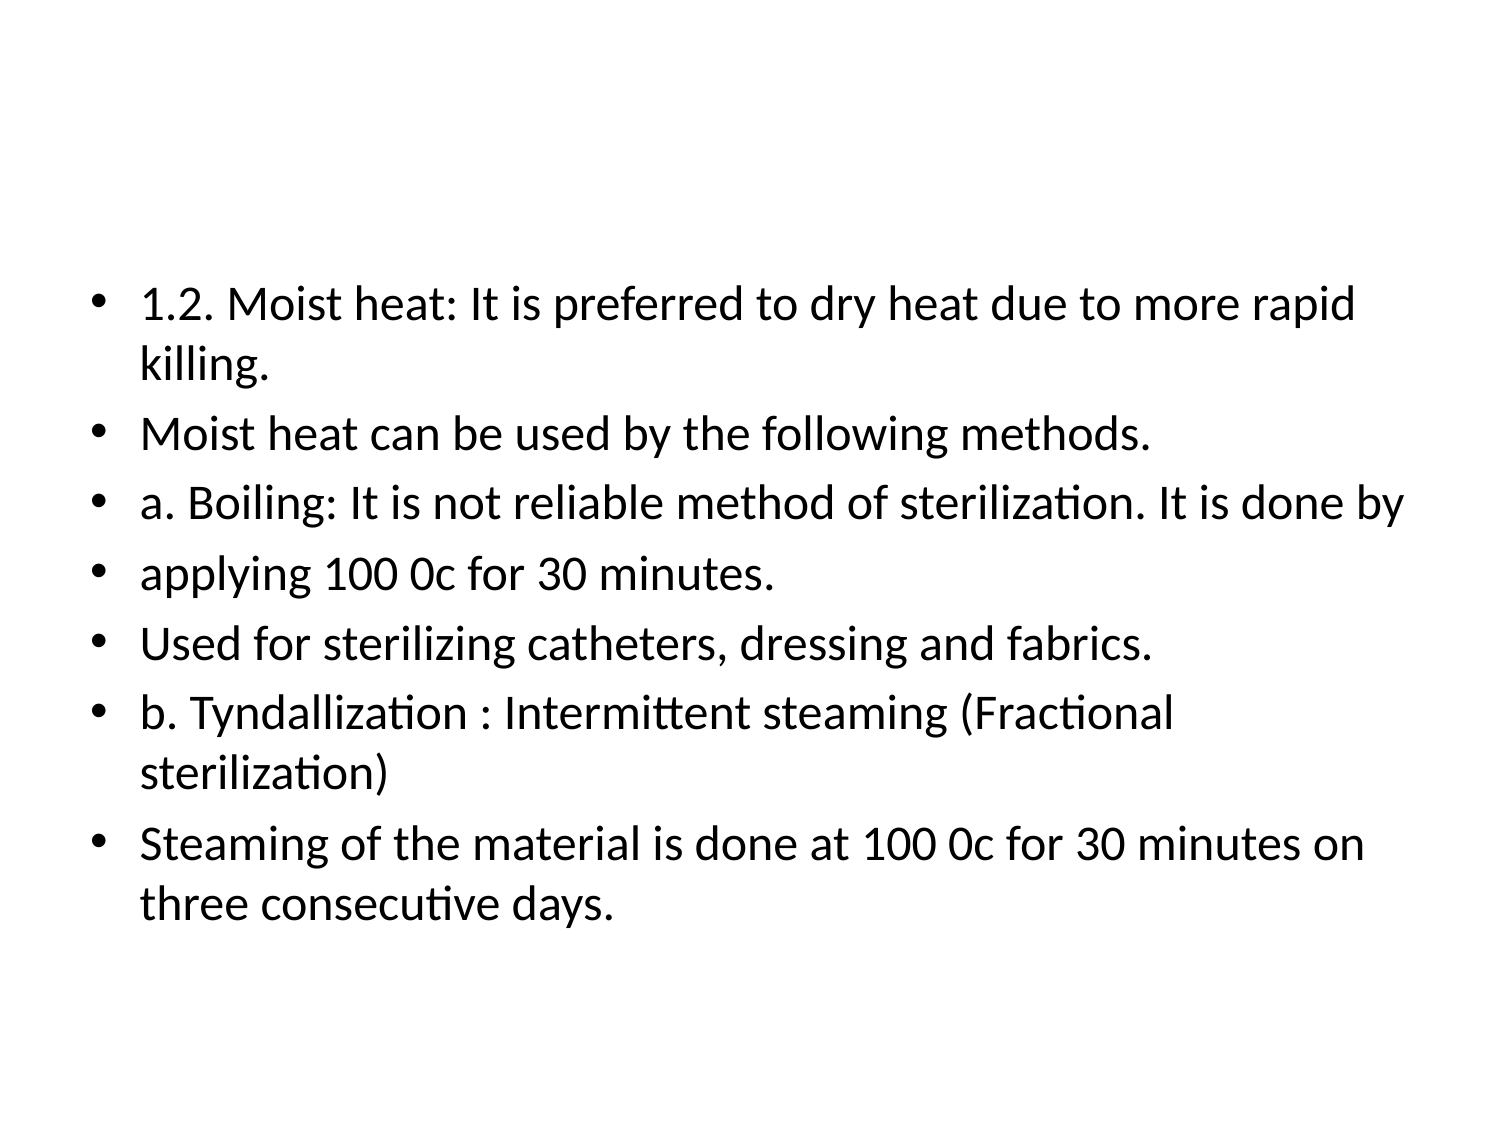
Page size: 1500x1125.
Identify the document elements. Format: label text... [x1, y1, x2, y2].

list 1.2. Moist heat: It is preferred to dry heat due to more rapid killing. Moist heat can be used by the following methods. a. Boiling: It is not reliable method of sterilization. It is done by applying 100 0c for 30 minutes. Used for sterilizing catheters, dressing and fabrics. b. Tyndallization : Intermittent steaming (Fractional sterilization) Steaming of the material is done at 100 0c for 30 minutes on three consecutive days. [75, 262, 1425, 1005]
